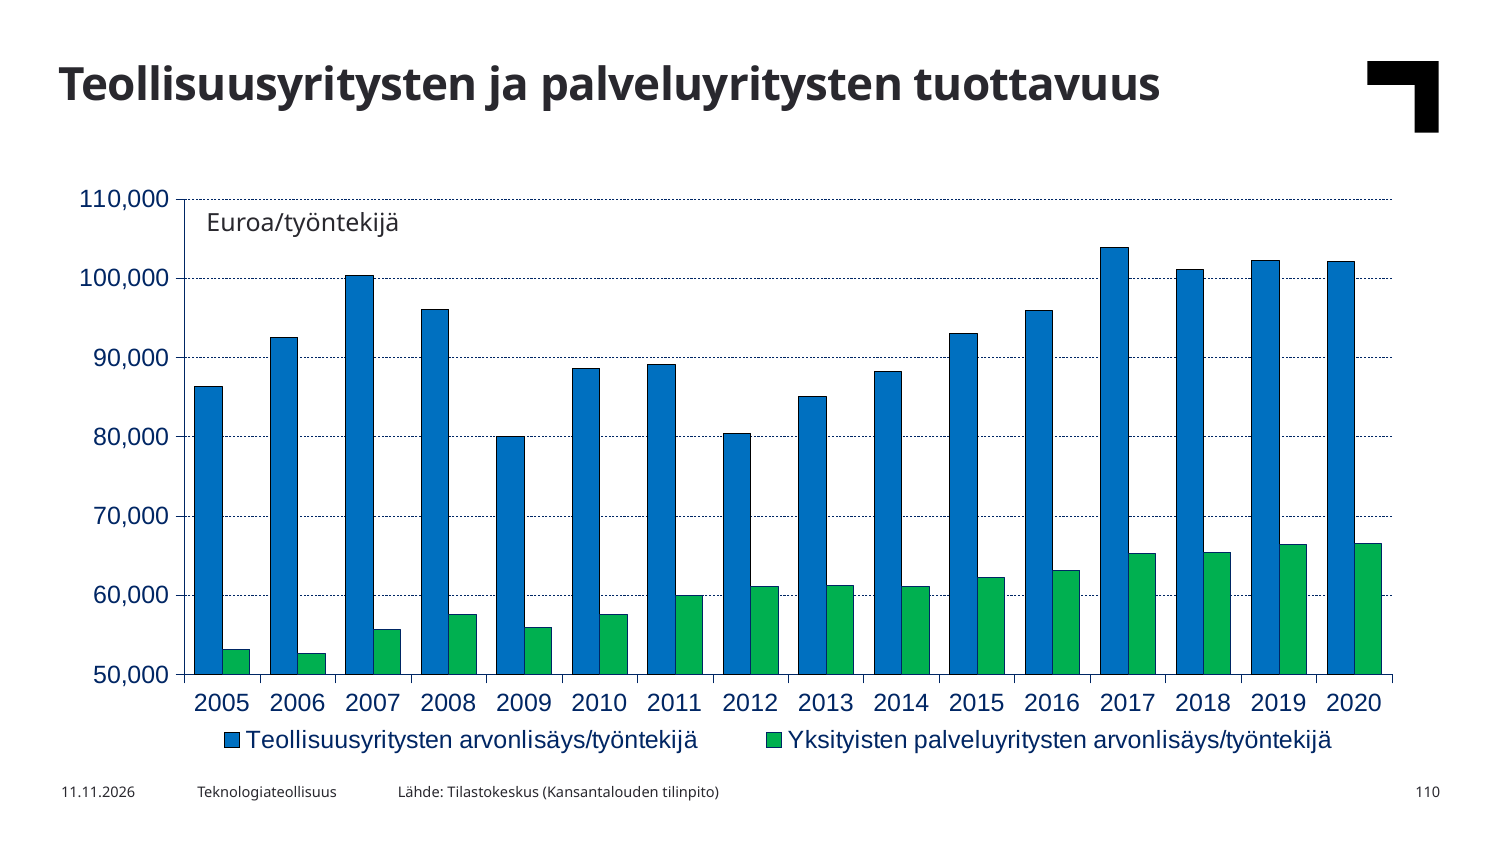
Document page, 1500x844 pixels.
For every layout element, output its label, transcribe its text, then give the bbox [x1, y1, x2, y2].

list Teollisuusyritysten ja palveluyritysten tuottavuus [41, 46, 1353, 153]
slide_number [46, 775, 182, 803]
chart [62, 180, 1440, 763]
slide_number 110 [1313, 775, 1456, 803]
list Lähde: Tilastokeskus (Kansantalouden tilinpito) [382, 775, 871, 803]
footer Teknologiateollisuus [182, 775, 382, 803]
